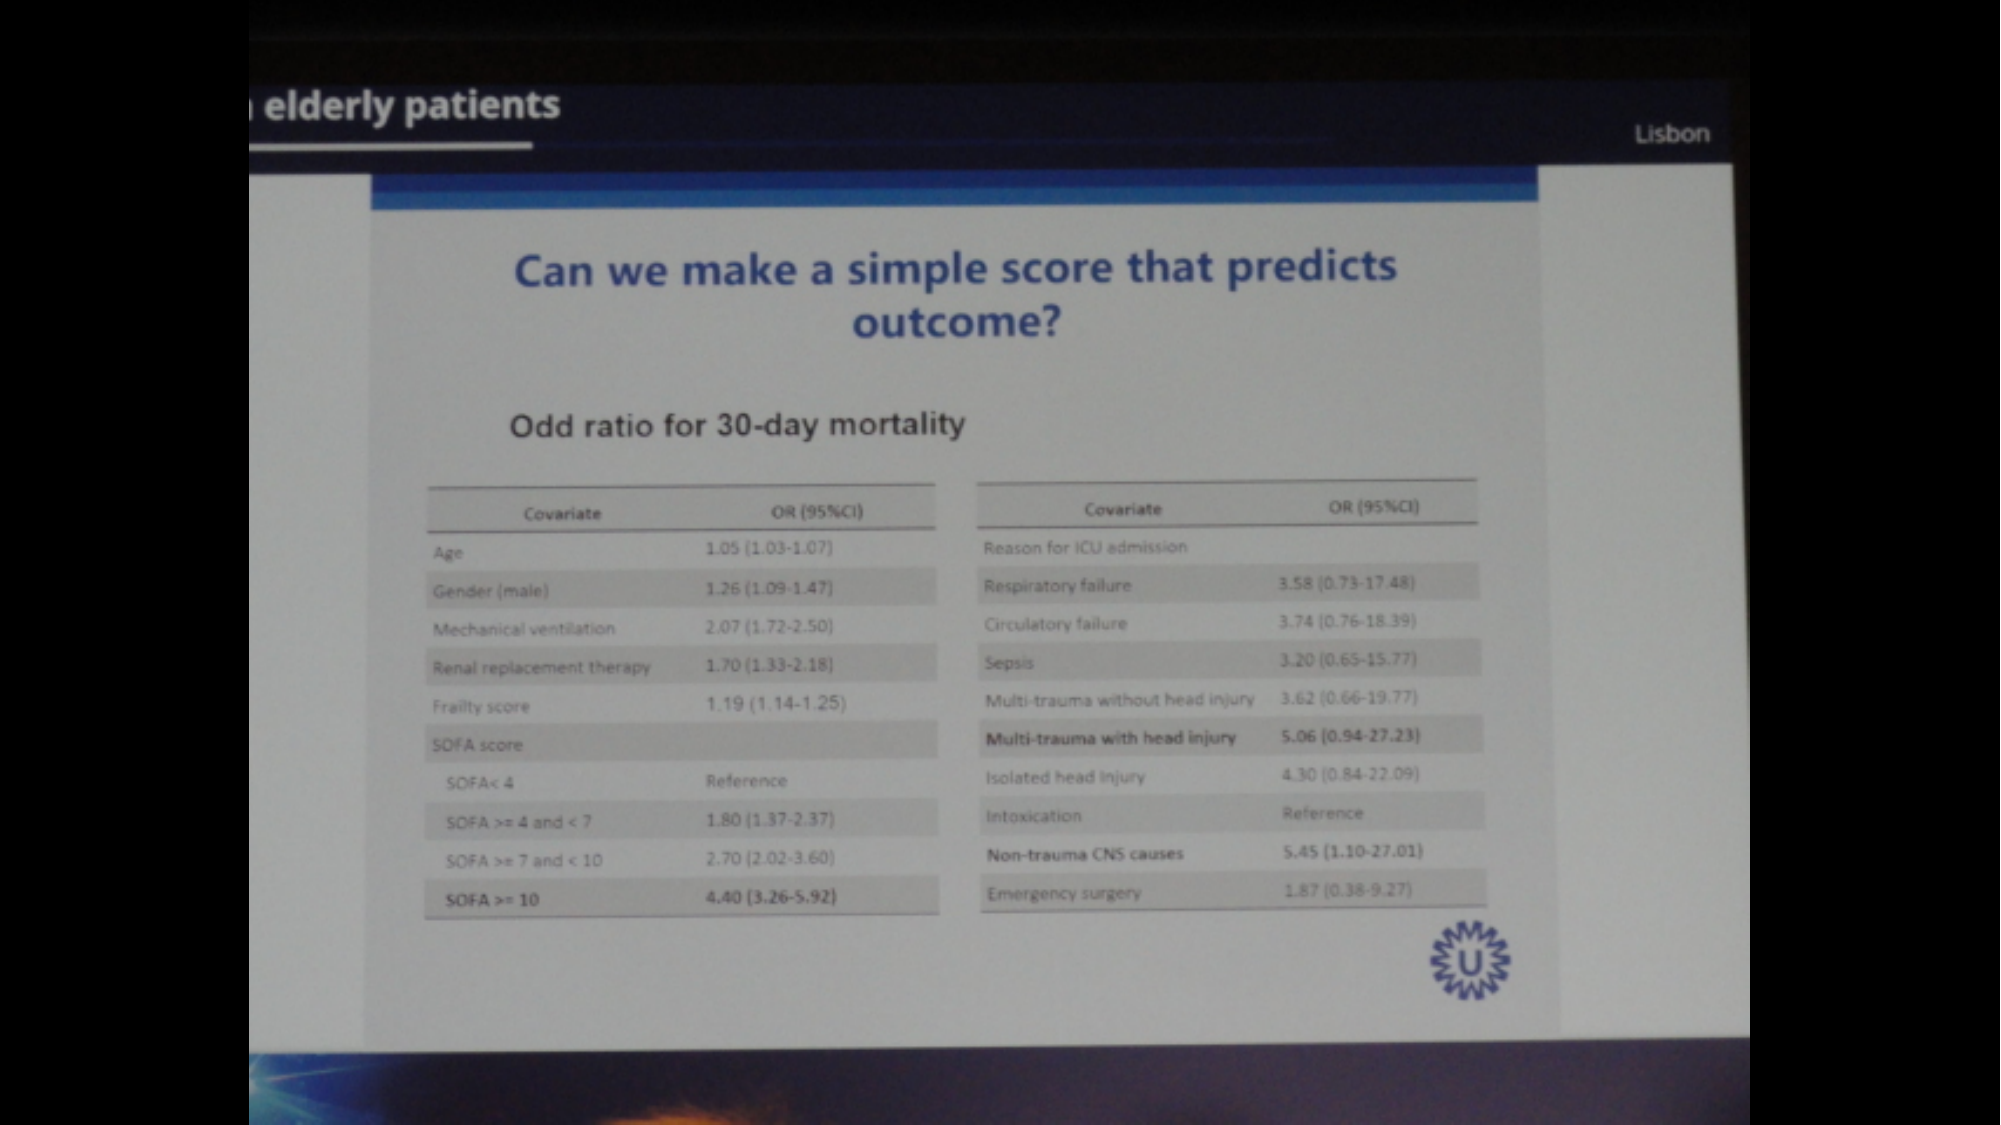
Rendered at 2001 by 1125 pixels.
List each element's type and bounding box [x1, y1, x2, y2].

picture [249, 0, 1750, 1125]
